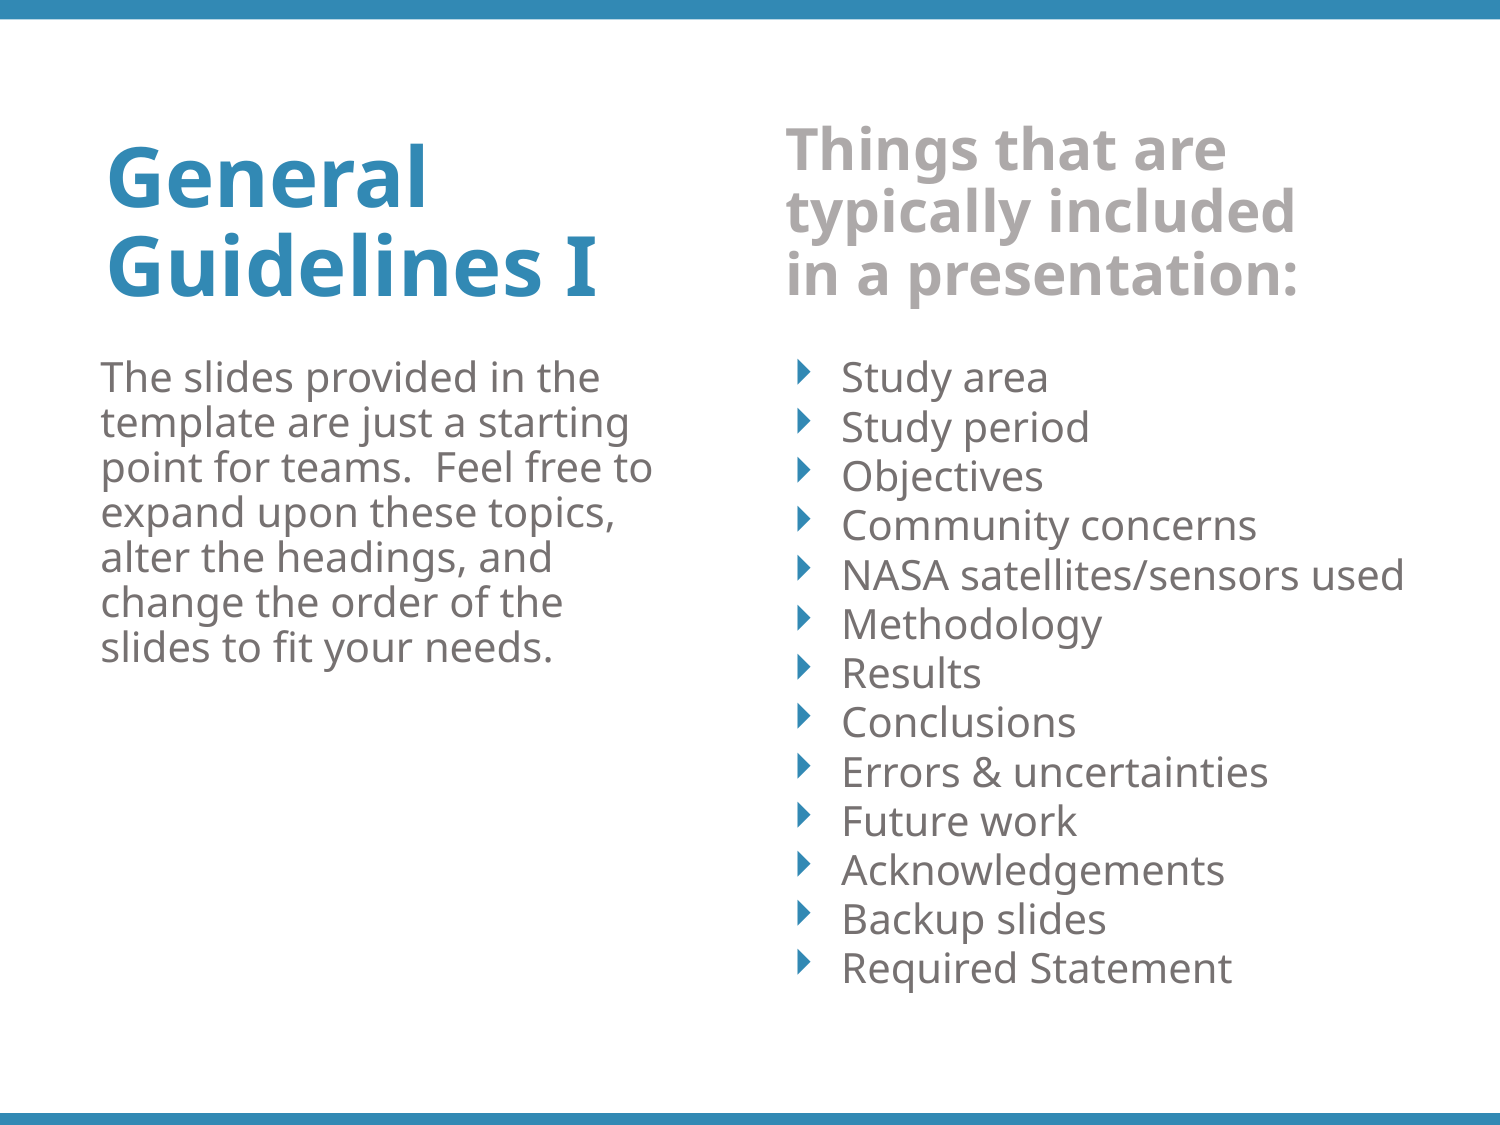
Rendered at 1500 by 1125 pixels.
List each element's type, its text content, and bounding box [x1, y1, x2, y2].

list The slides provided in the template are just a starting point for teams. Feel free to expand upon these topics, alter the headings, and change the order of the slides to fit your needs. [85, 349, 675, 903]
list Things that are typically included in a presentation: [770, 98, 1367, 316]
list General Guidelines I [90, 104, 675, 323]
list Study area Study period Objectives Community concerns NASA satellites/sensors used Methodology Results Conclusions Errors & uncertainties Future work Acknowledgements Backup slides Required Statement [770, 349, 1422, 1050]
